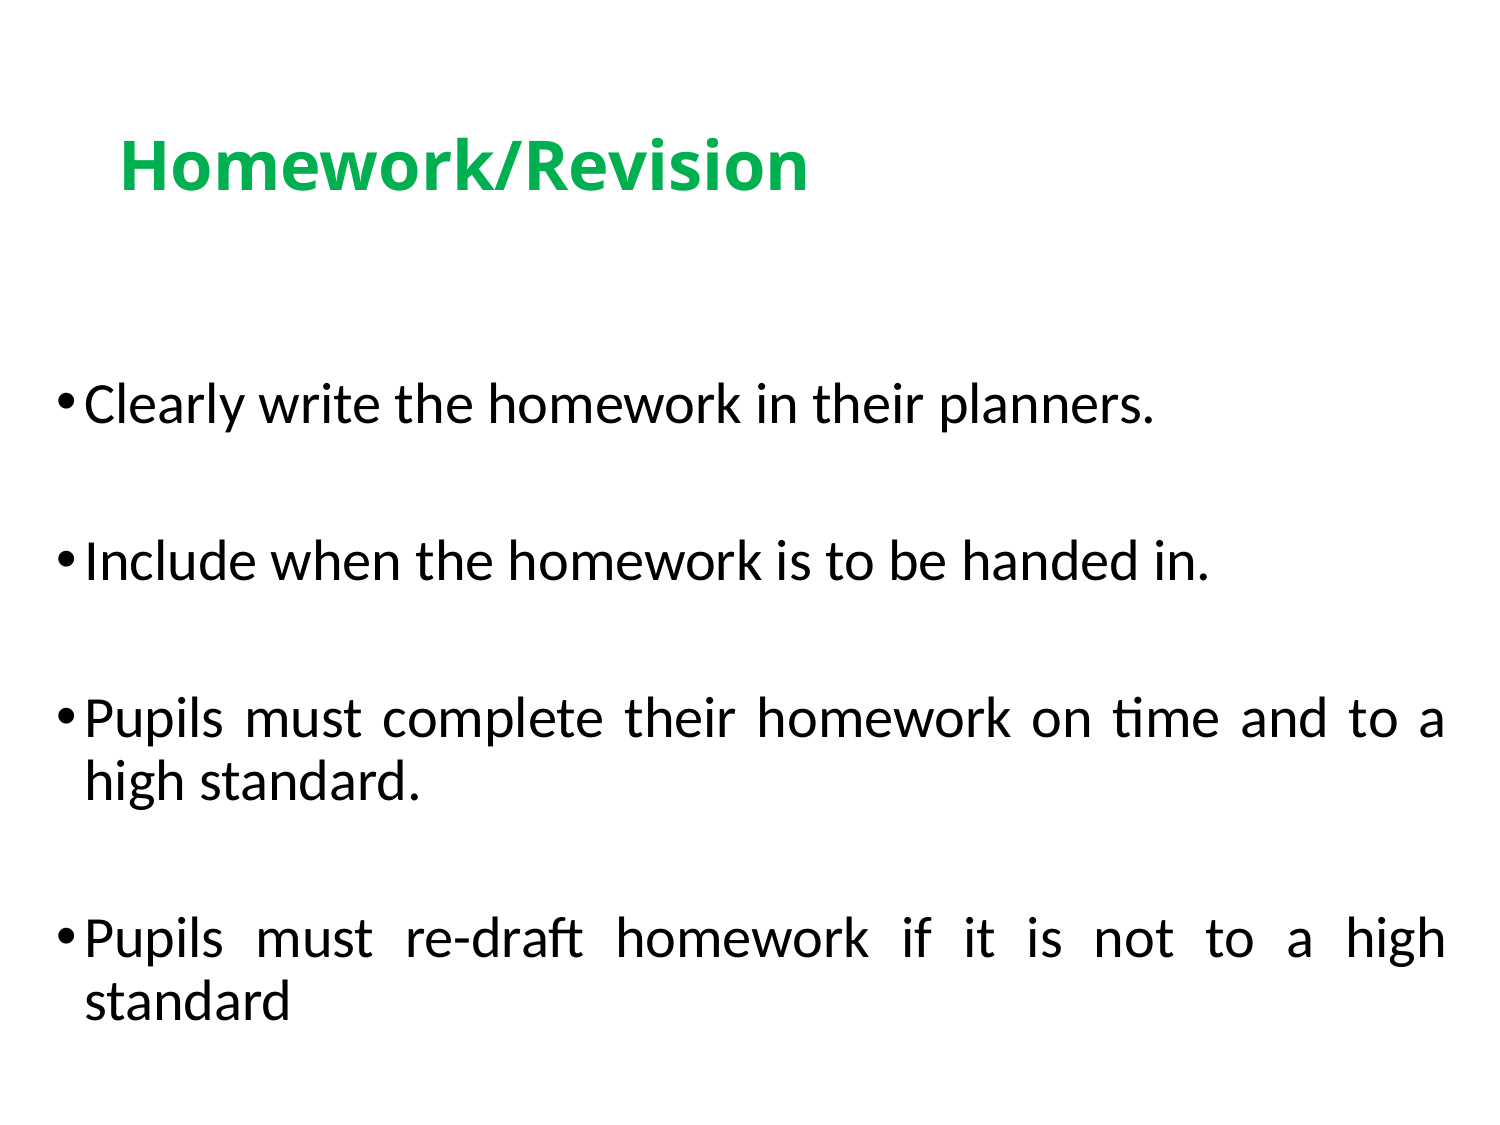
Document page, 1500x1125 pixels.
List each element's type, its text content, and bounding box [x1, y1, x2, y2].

title Homework/Revision [103, 59, 1397, 278]
list Clearly write the homework in their planners. Include when the homework is to be handed in. Pupils must complete their homework on time and to a high standard. Pupils must re-draft homework if it is not to a high standard [41, 365, 1463, 901]
